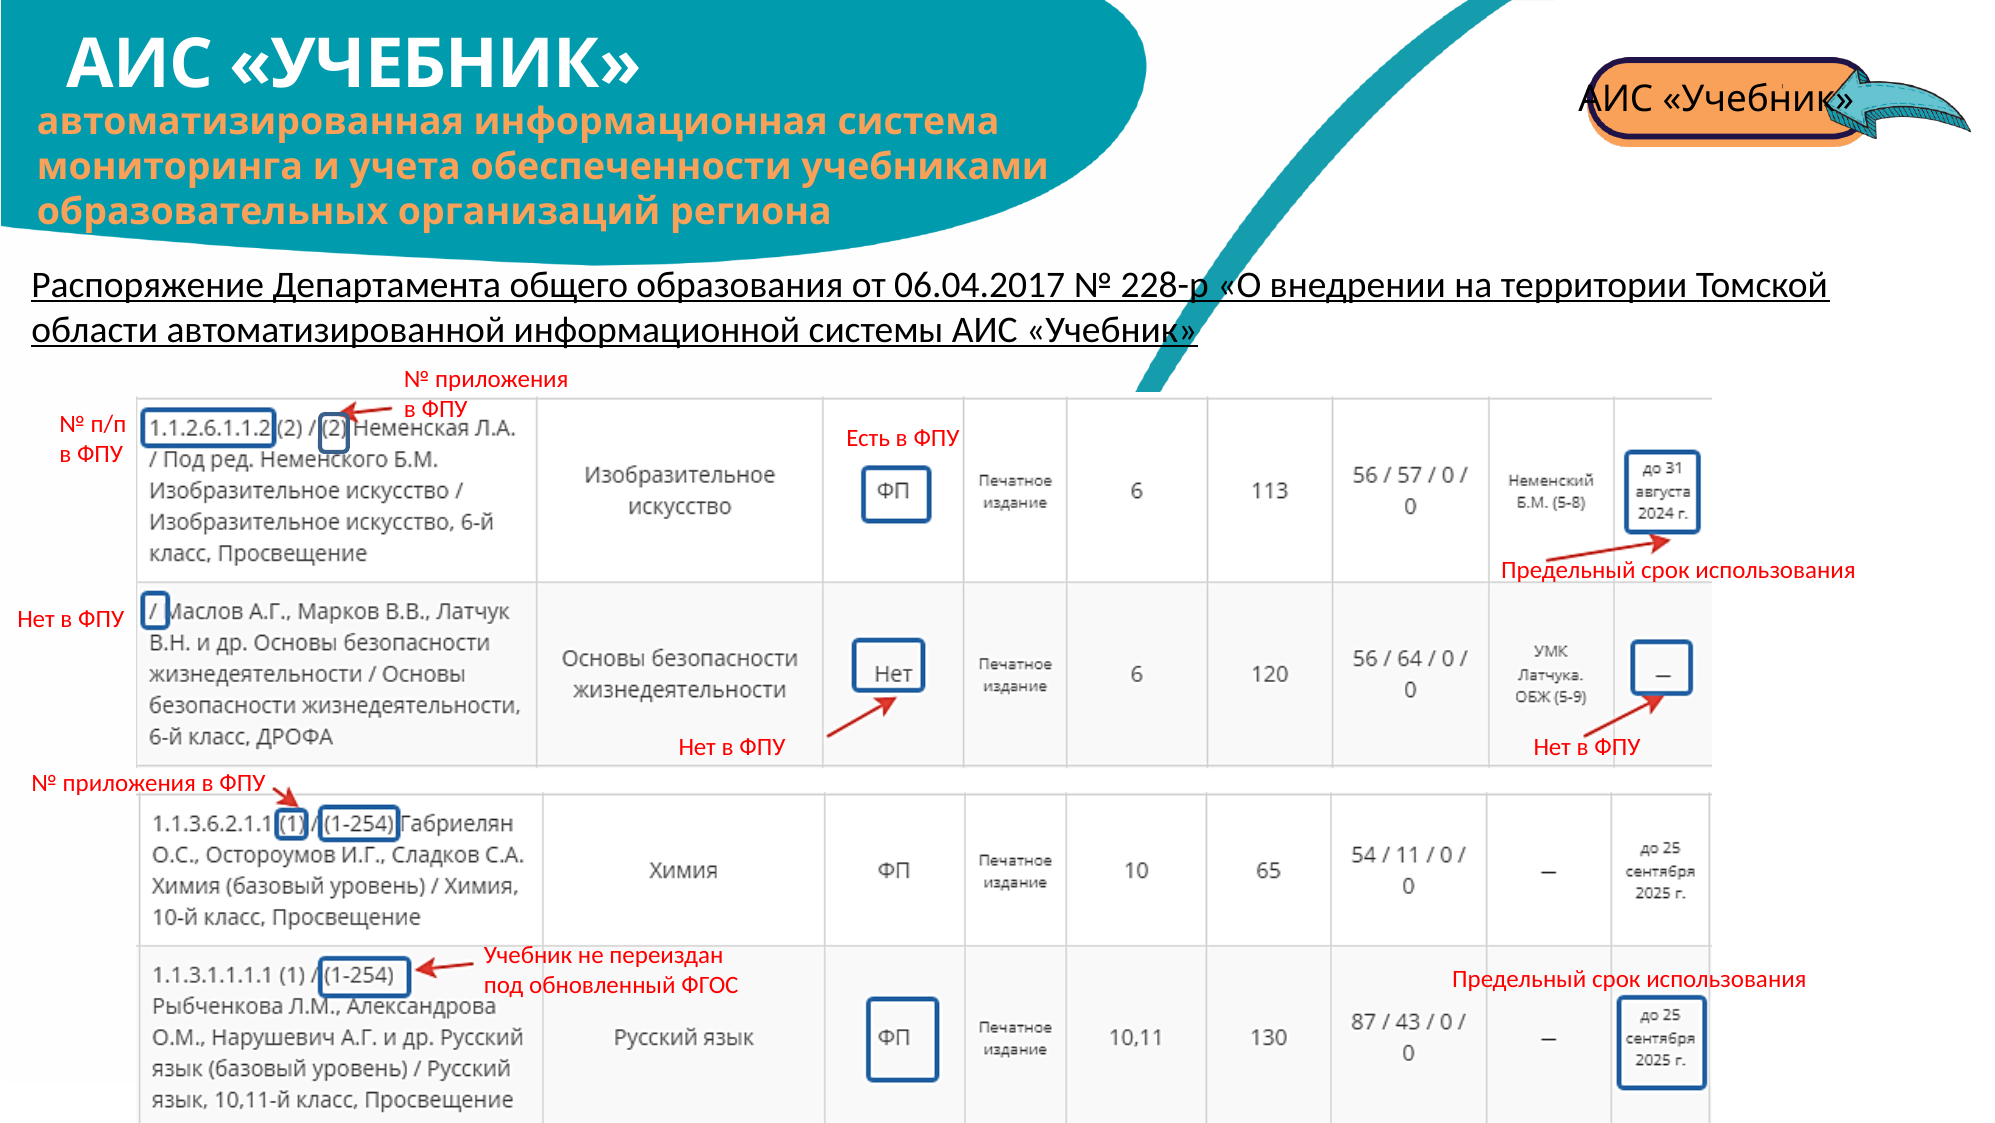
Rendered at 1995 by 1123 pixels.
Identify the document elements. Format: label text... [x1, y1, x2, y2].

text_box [1554, 57, 1971, 148]
picture [0, 0, 1713, 1123]
text_box Предельный срок использования [1720, 545, 1872, 591]
text_box Предельный срок использования [1719, 954, 1822, 1000]
text_box Распоряжение Департамента общего образования от 06.04.2017 № 228-р «О внедрении на территории Томской области автоматизированной информационной системы АИС «Учебник» [1561, 252, 1978, 357]
